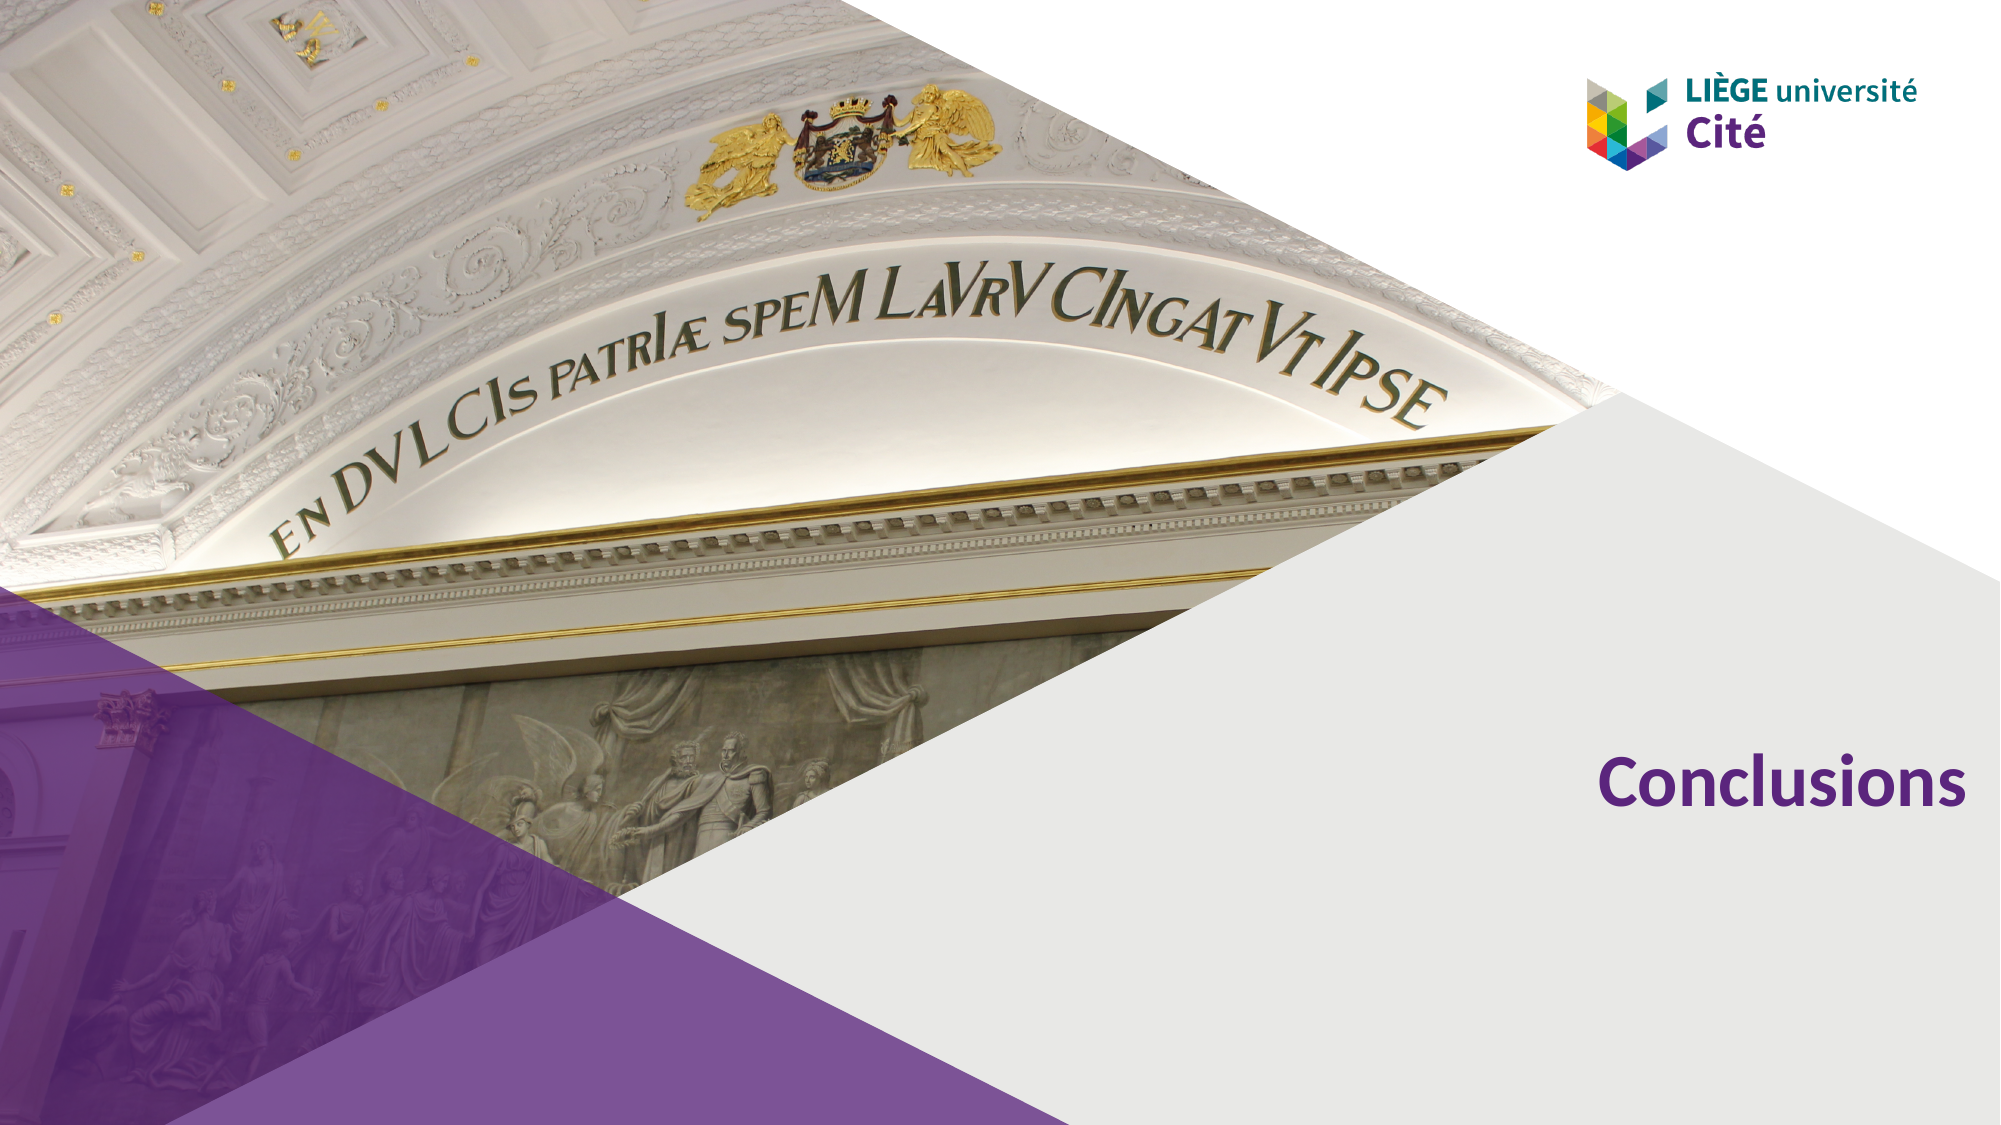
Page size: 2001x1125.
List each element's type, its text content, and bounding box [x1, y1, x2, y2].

picture [0, 0, 1620, 896]
picture [1586, 71, 1917, 172]
title Conclusions [741, 652, 1983, 828]
